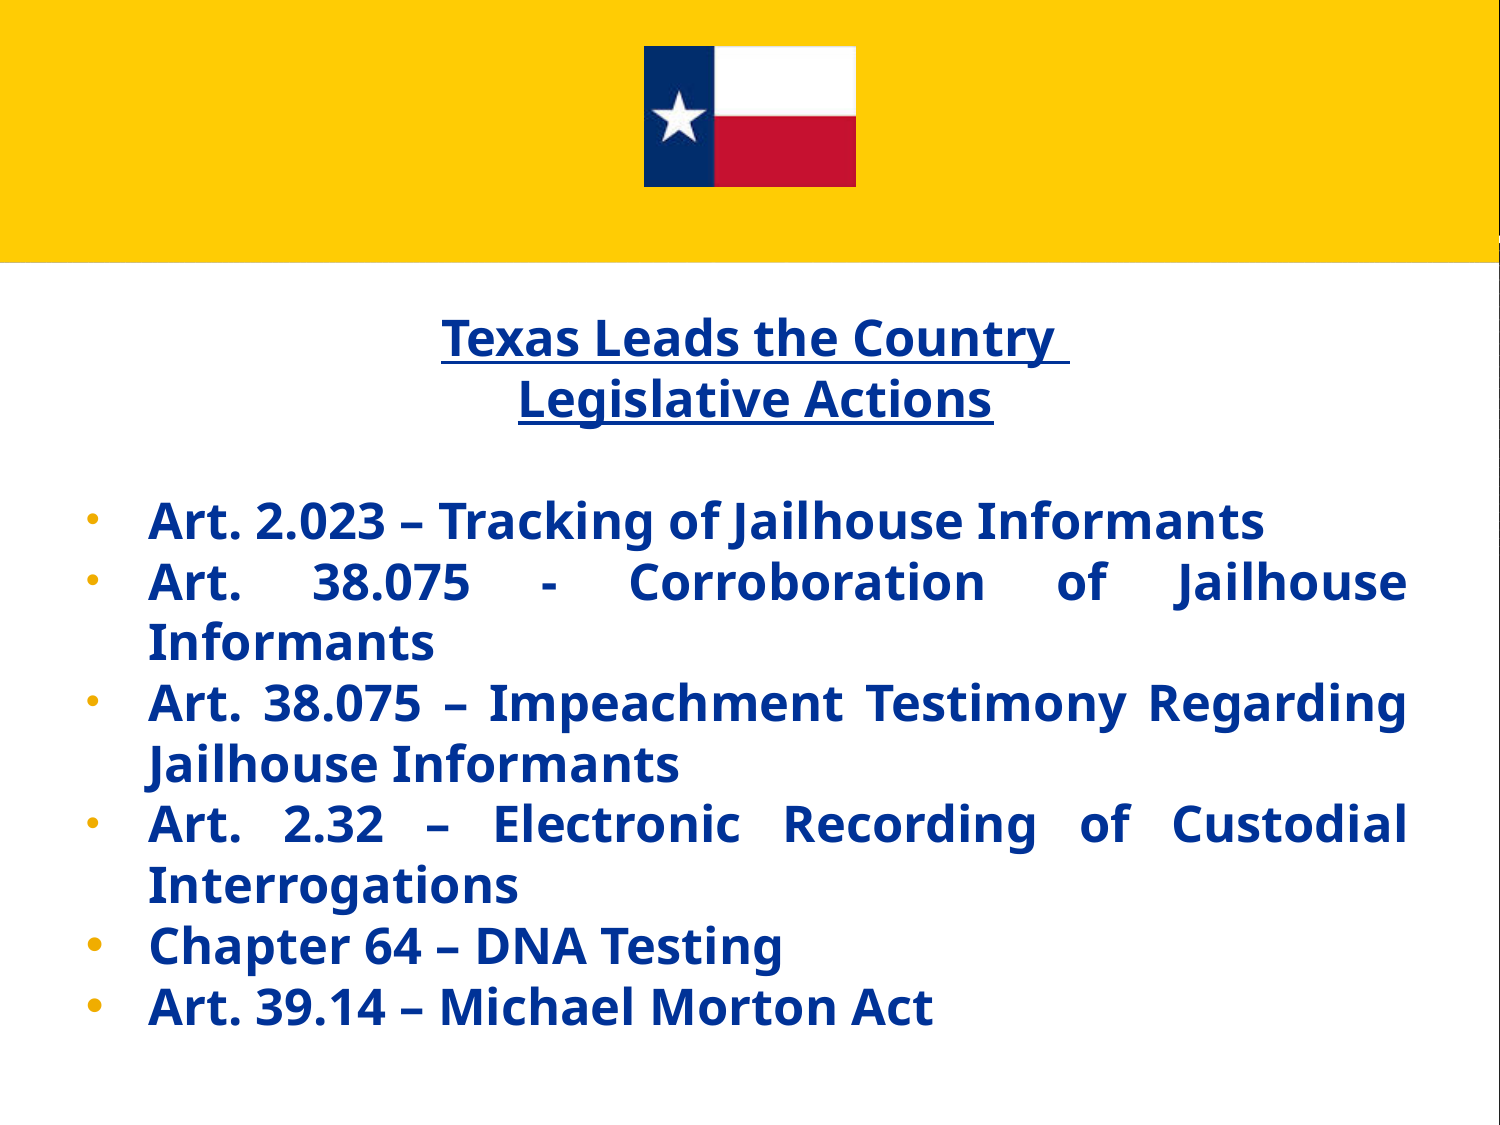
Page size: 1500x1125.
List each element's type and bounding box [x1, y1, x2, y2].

text_box [0, 0, 1500, 1125]
picture [644, 46, 856, 187]
